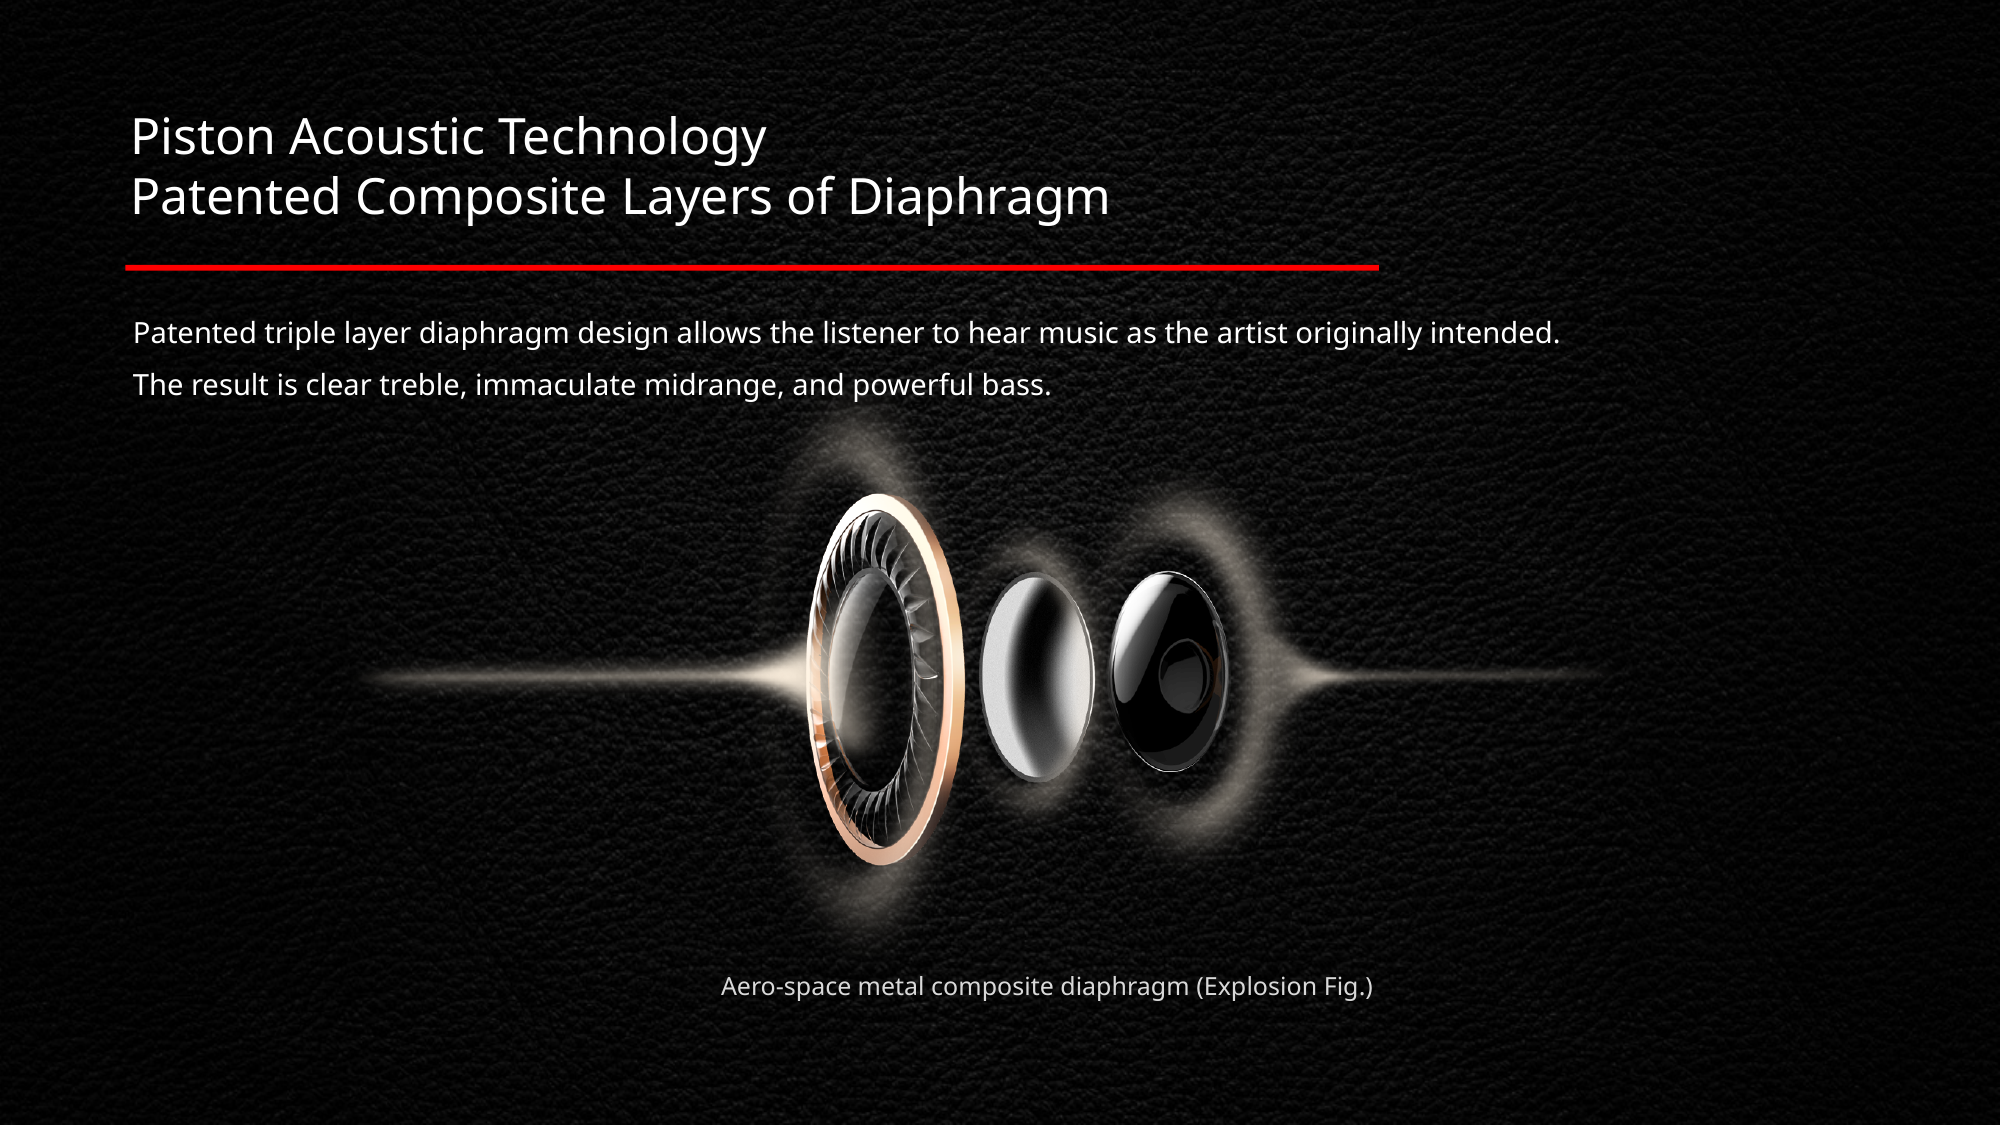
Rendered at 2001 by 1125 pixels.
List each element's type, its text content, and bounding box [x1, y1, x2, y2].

text_box Piston Acoustic Technology Patented Composite Layers of Diaphragm [122, 97, 1474, 233]
picture [0, 0, 2000, 1125]
text_box Patented triple layer diaphragm design allows the listener to hear music as the artist originally intended. The result is clear treble, immaculate midrange, and powerful bass. [125, 289, 1615, 410]
text_box Aero-space metal composite diaphragm (Explosion Fig.) [607, 986, 1489, 1008]
text_box [125, 264, 1379, 271]
